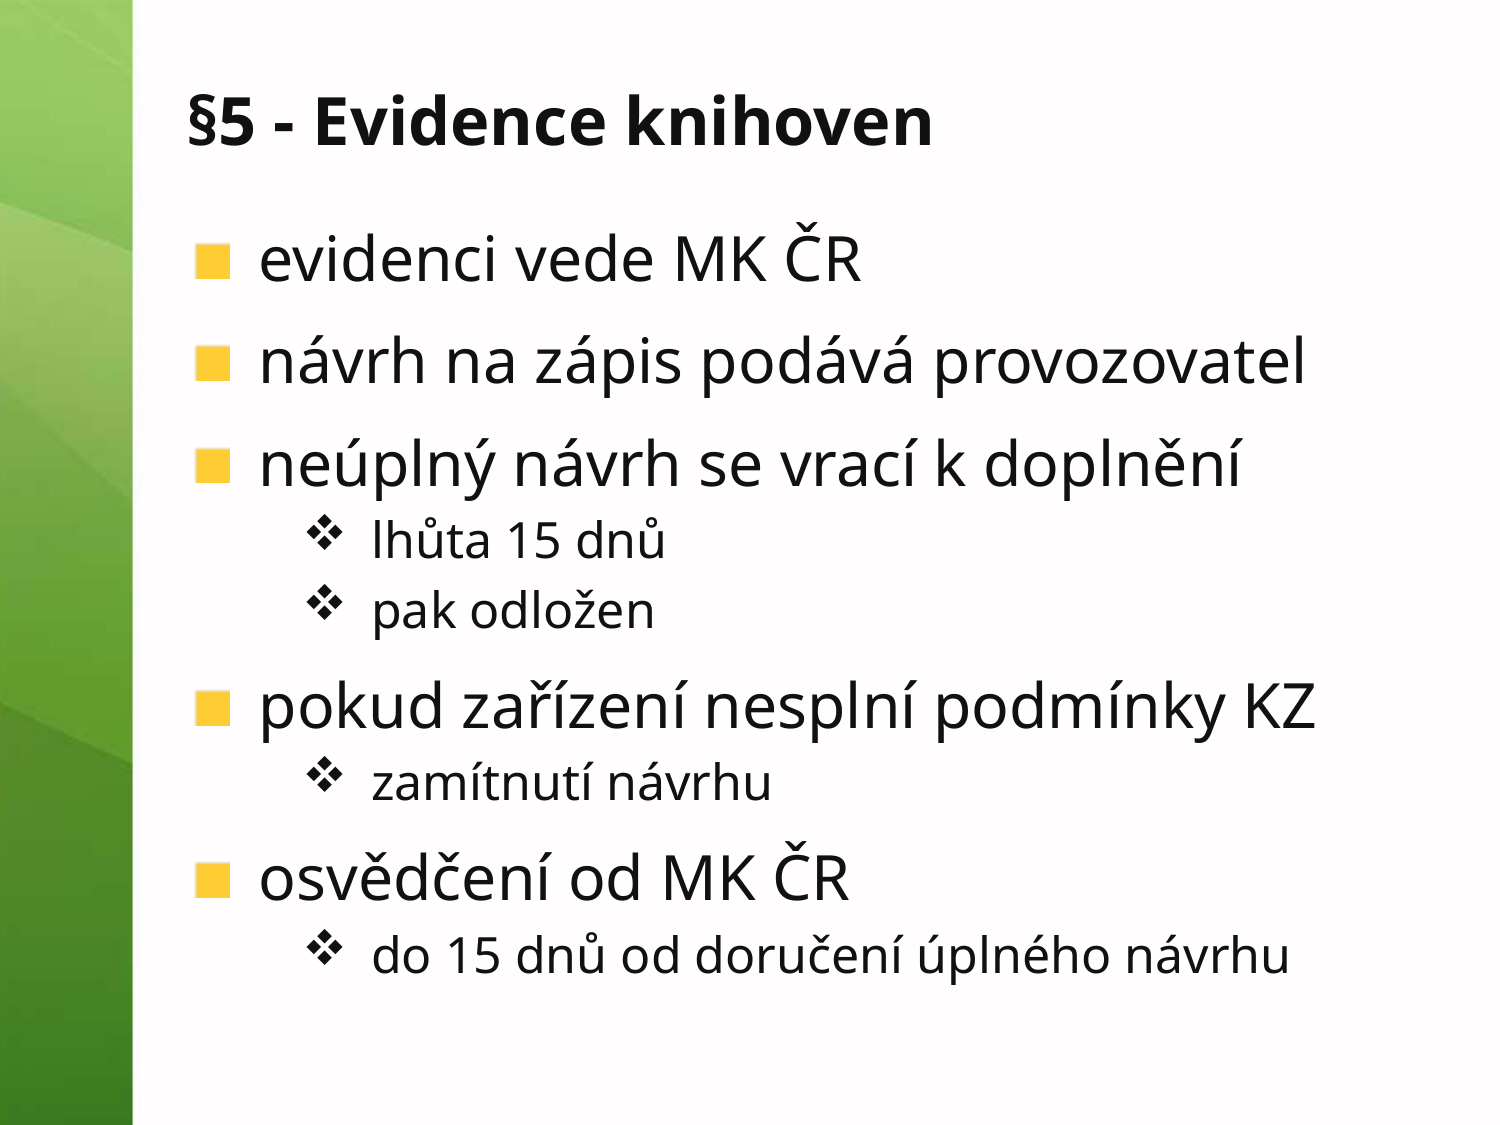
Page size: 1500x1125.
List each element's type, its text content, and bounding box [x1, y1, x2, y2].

list evidenci vede MK ČR návrh na zápis podává provozovatel neúplný návrh se vrací k doplnění lhůta 15 dnů pak odložen pokud zařízení nesplní podmínky KZ zamítnutí návrhu osvědčení od MK ČR do 15 dnů od doručení úplného návrhu [171, 196, 1447, 1094]
title §5 - Evidence knihoven [171, 77, 1447, 161]
picture [0, 0, 1500, 1125]
